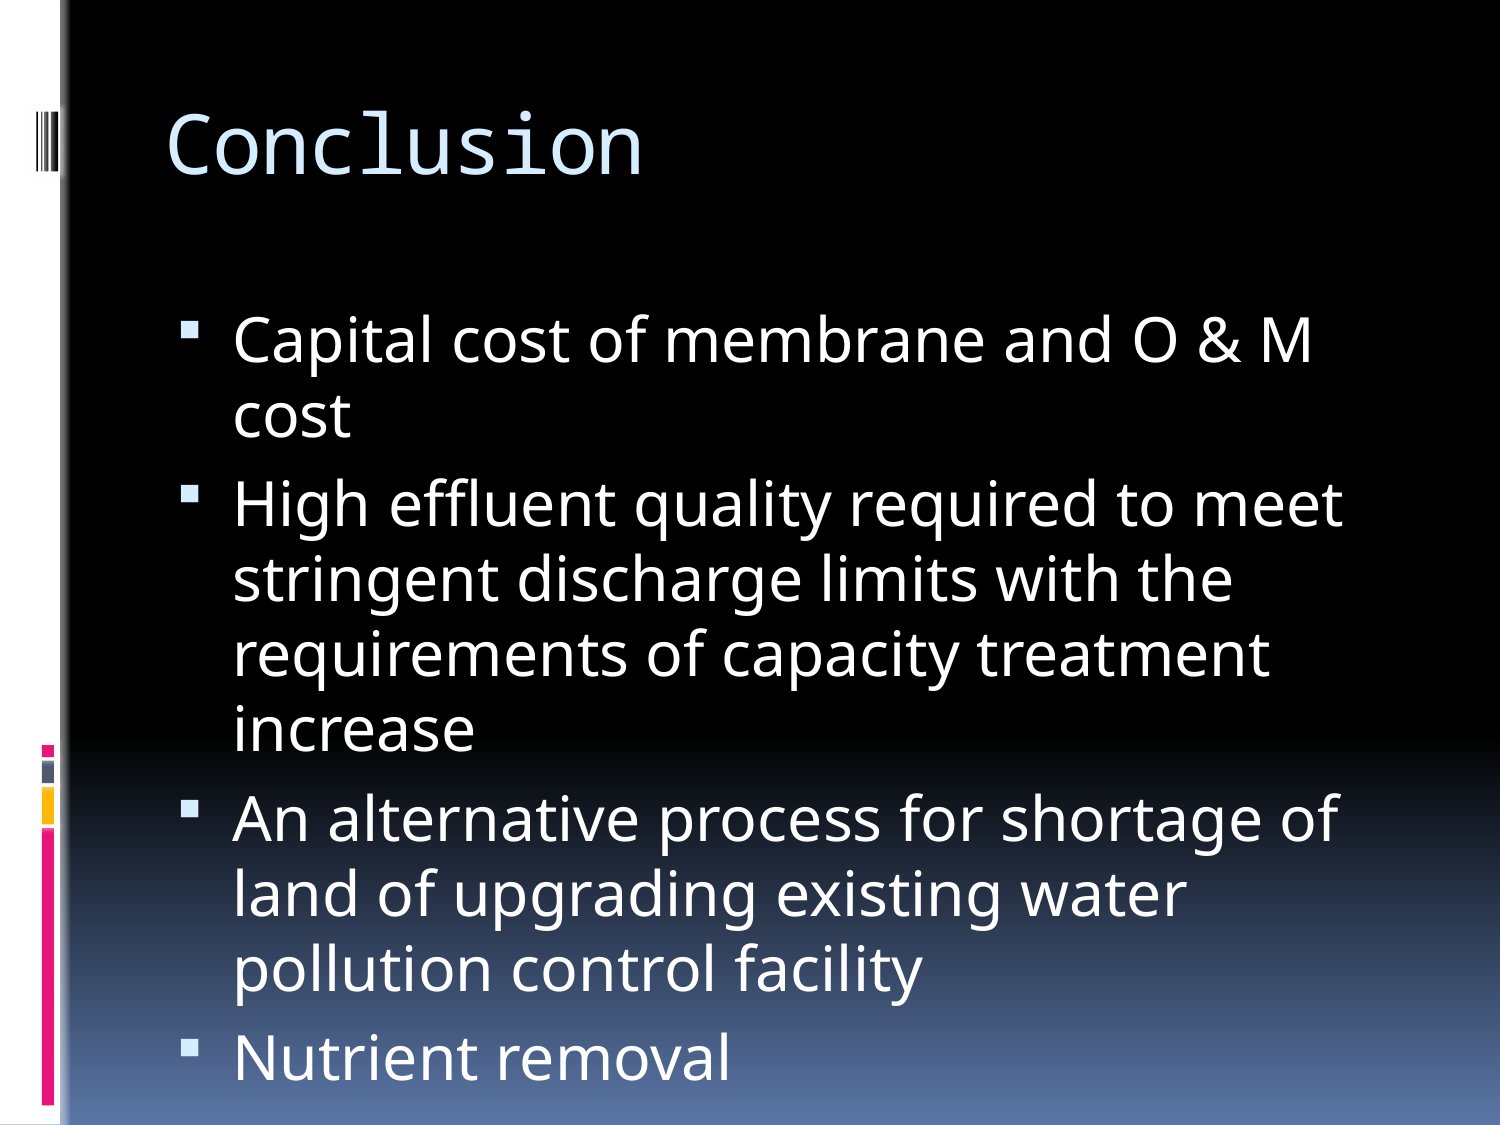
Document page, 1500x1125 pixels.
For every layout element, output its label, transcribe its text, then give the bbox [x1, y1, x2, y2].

list Capital cost of membrane and O & M cost High effluent quality required to meet stringent discharge limits with the requirements of capacity treatment increase An alternative process for shortage of land of upgrading existing water pollution control facility Nutrient removal [150, 292, 1425, 1043]
title Conclusion [150, 83, 1425, 234]
